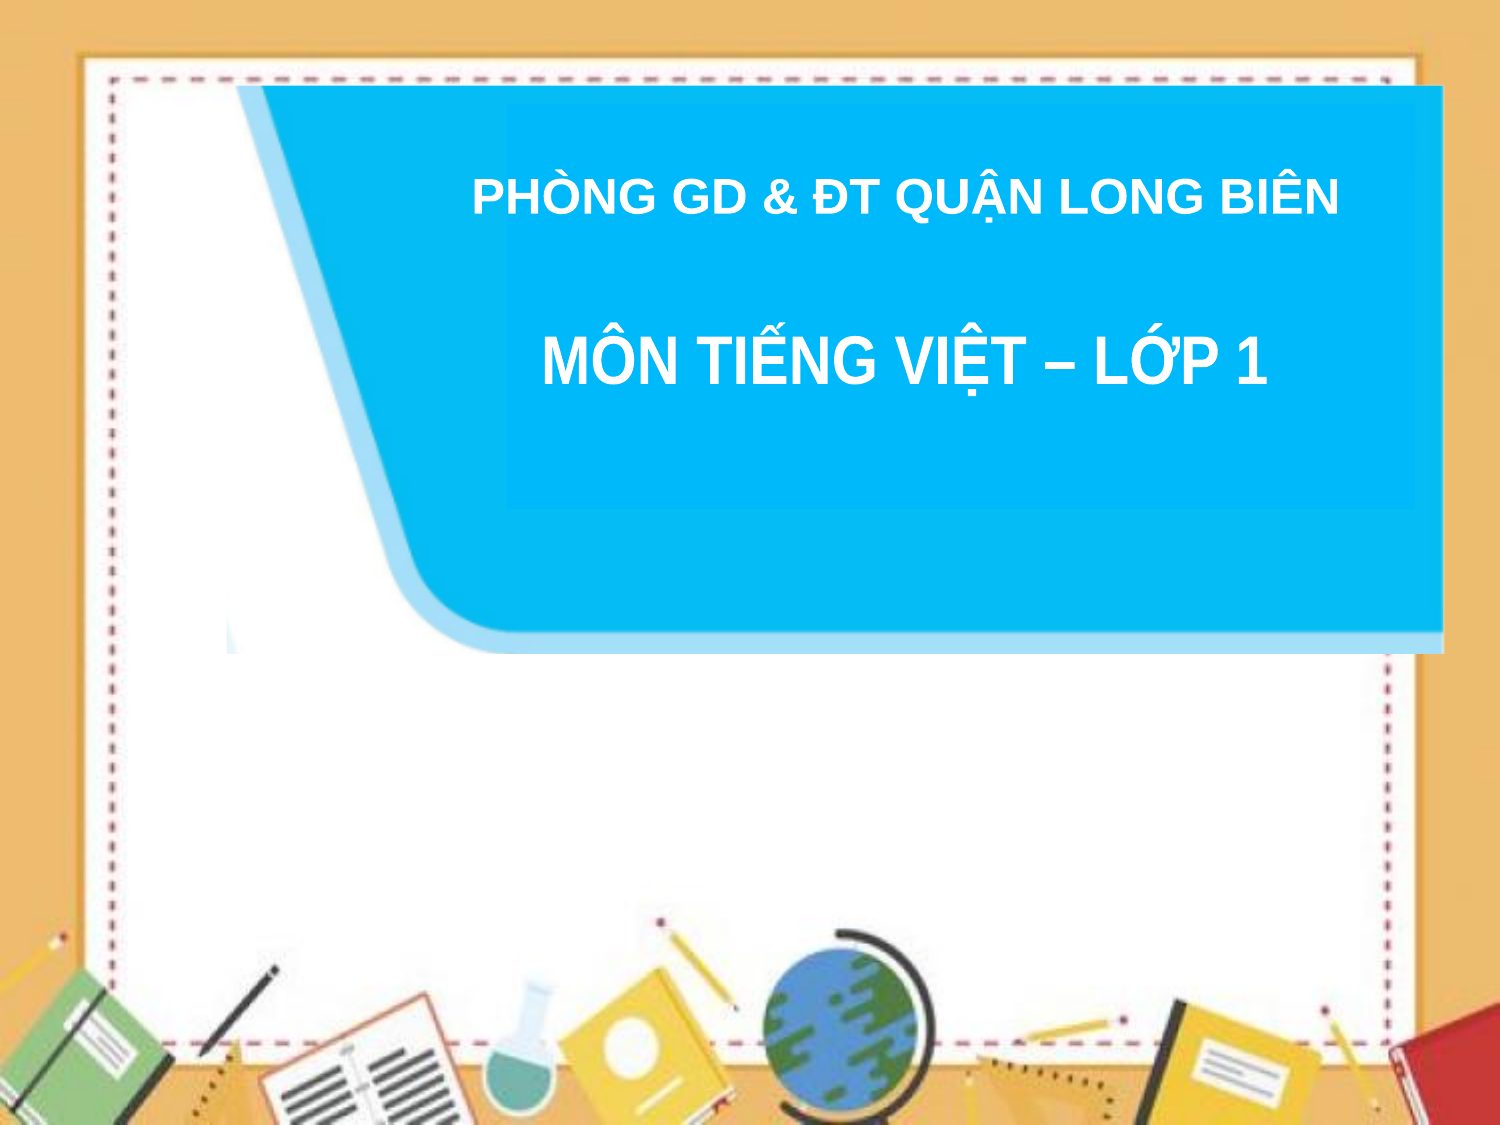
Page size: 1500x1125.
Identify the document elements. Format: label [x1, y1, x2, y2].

picture [0, 0, 1500, 1125]
text_box [226, 65, 1498, 654]
